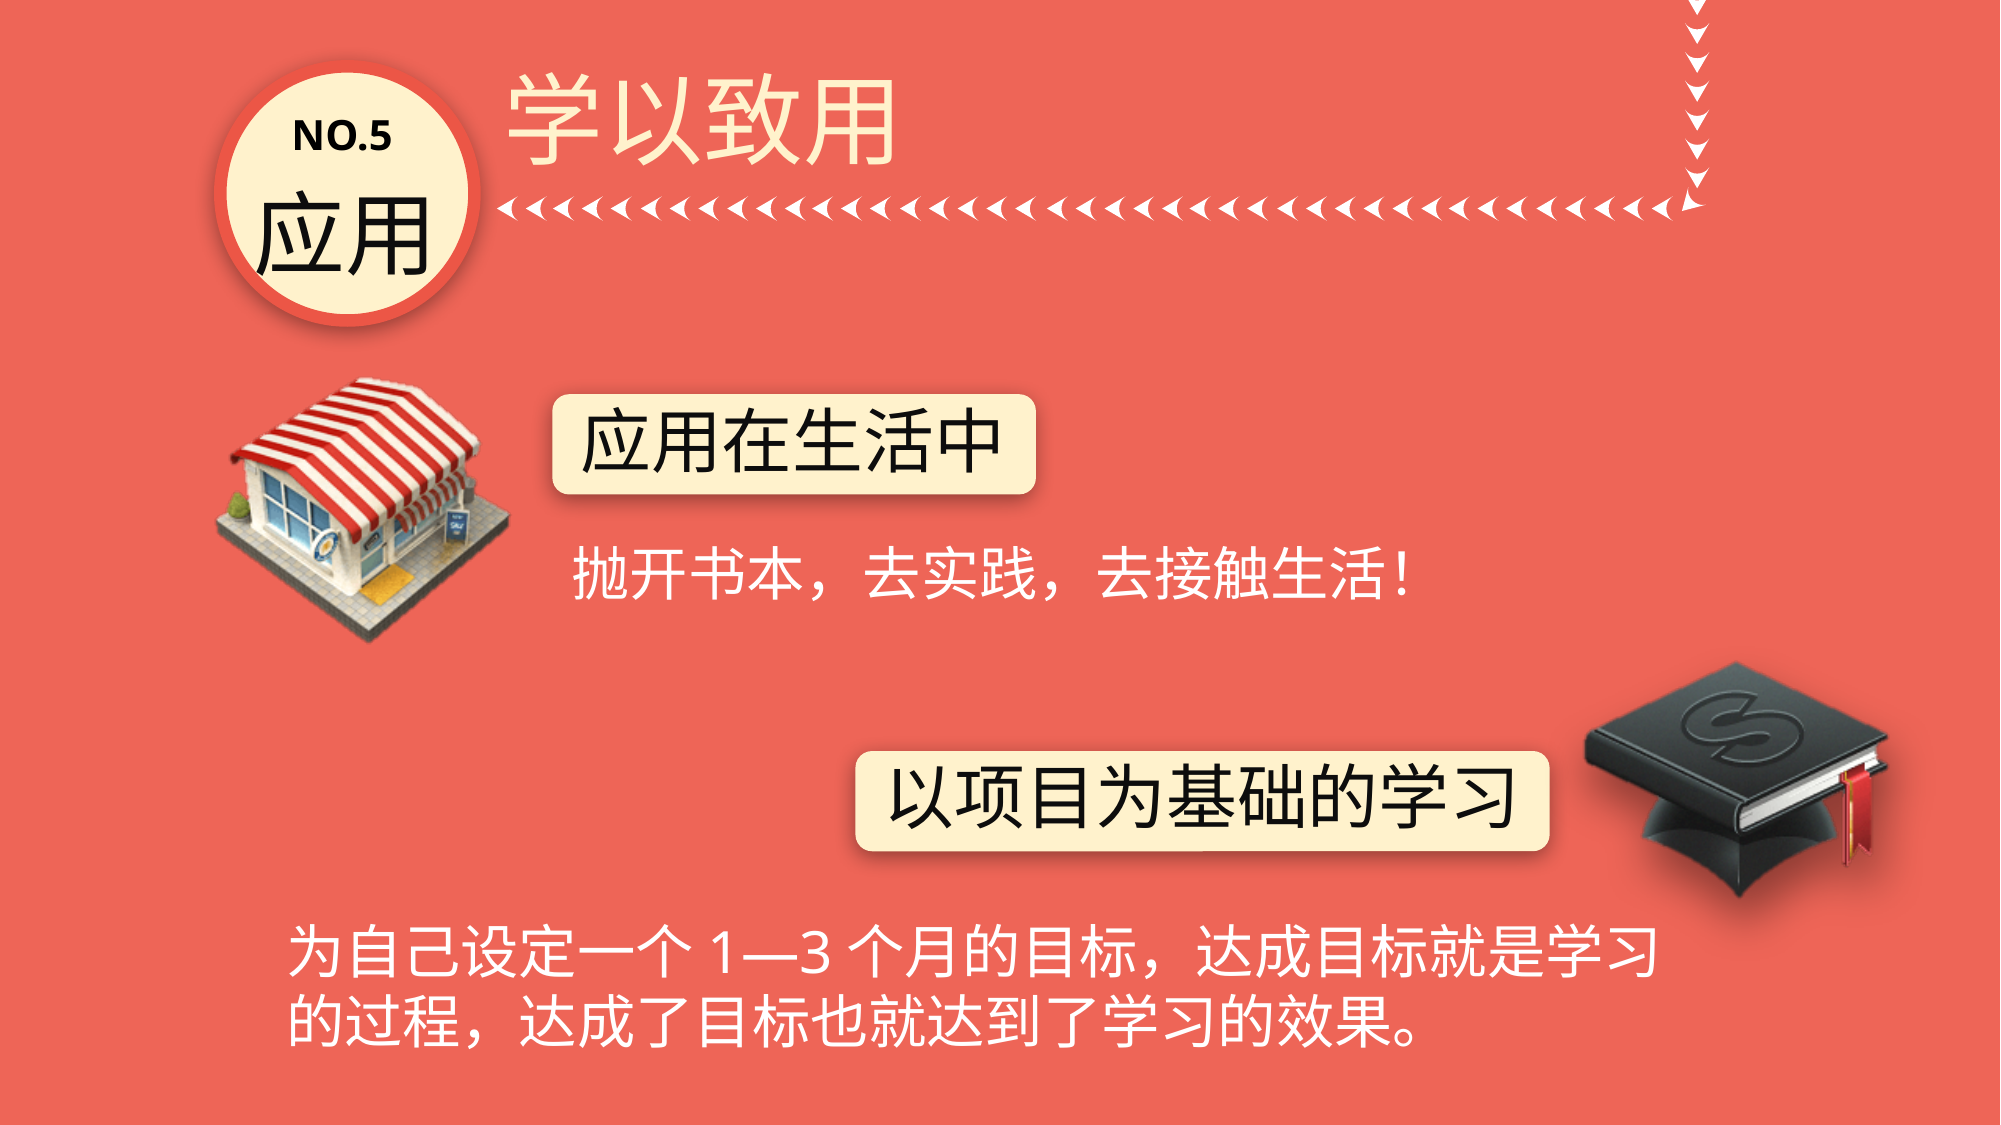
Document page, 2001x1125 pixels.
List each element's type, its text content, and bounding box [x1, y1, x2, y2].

text_box [1683, 108, 1712, 133]
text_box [855, 745, 1550, 852]
picture [196, 361, 520, 658]
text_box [220, 66, 475, 321]
picture [1565, 652, 1908, 907]
text_box [1680, 185, 1708, 213]
text_box [1683, 79, 1712, 104]
text_box [1683, 137, 1712, 162]
text_box [1683, 51, 1712, 75]
text_box [1687, 0, 1708, 18]
text_box 为自己设定一个1—3个月的目标，达成目标就是学习的过程，达成了目标也就达到了学习的效果。 [271, 908, 1706, 1063]
text_box 抛开书本，去实践，去接触生活！ [556, 529, 1461, 615]
text_box [1683, 22, 1712, 47]
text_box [475, 196, 1673, 221]
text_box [552, 388, 1036, 495]
text_box [1683, 166, 1712, 191]
text_box 学以致用 [488, 49, 919, 185]
